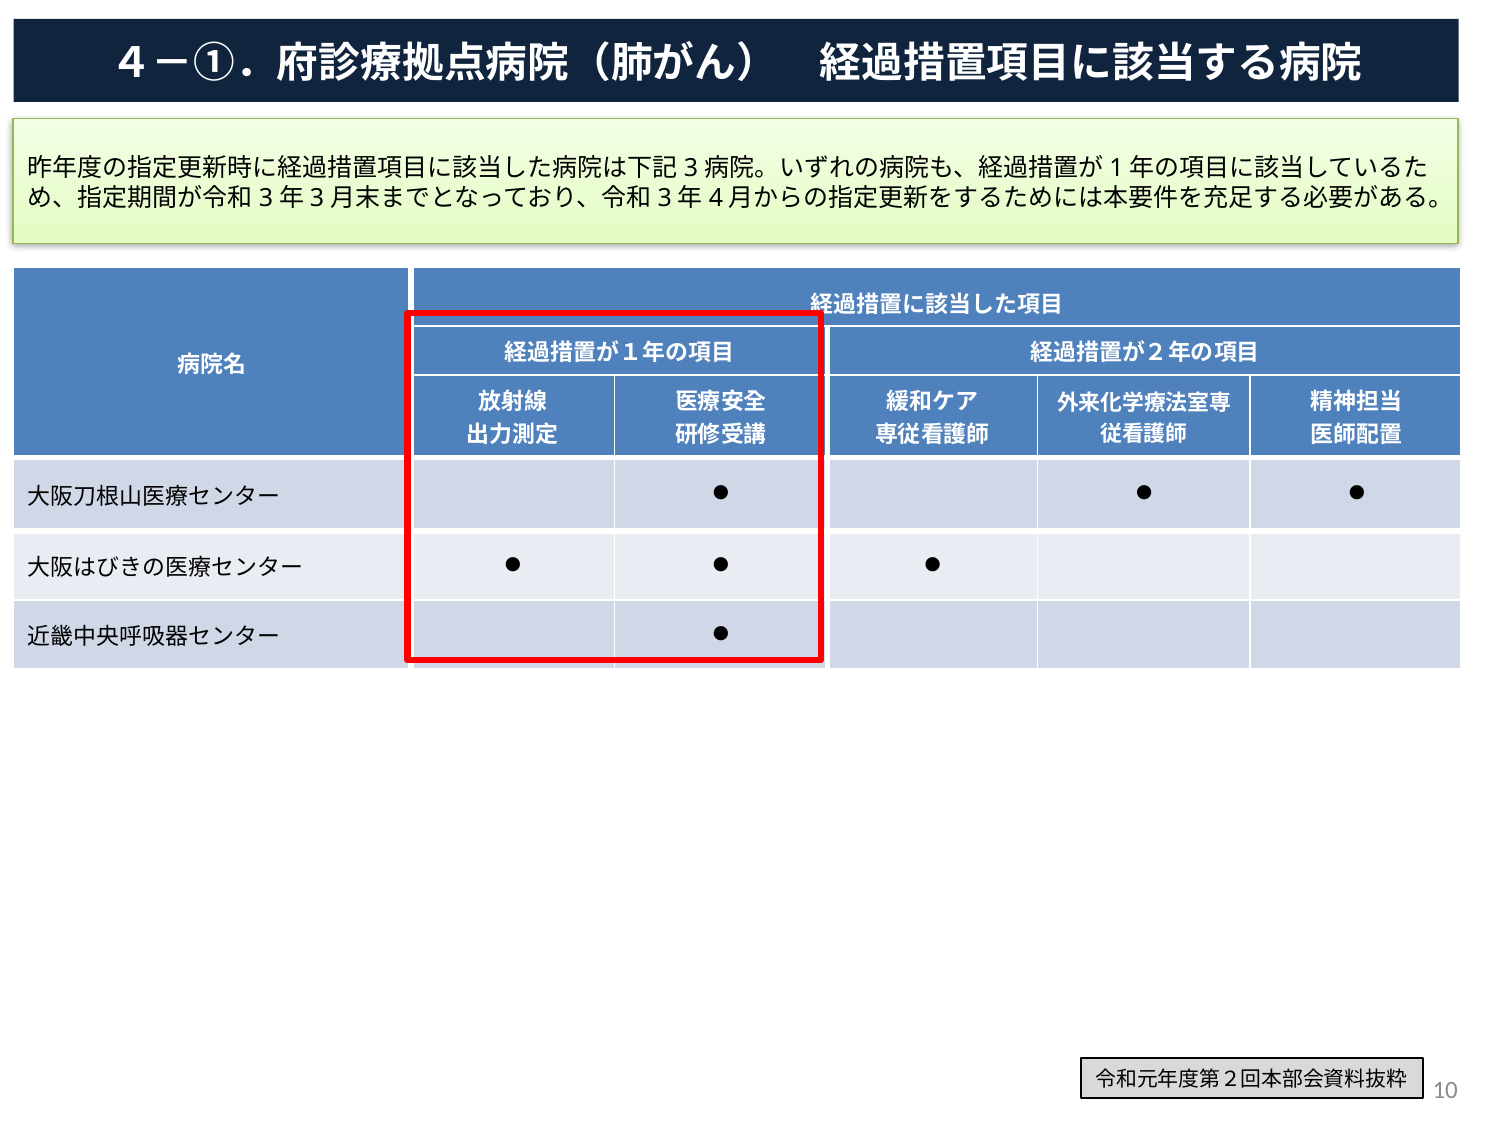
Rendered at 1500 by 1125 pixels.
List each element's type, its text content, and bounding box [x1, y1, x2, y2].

table_cell [830, 460, 1037, 528]
text_box 令和元年度第２回本部会資料抜粋 [1080, 1058, 1424, 1099]
table_cell 大阪はびきの医療センター [14, 534, 405, 599]
table_cell ● [1038, 460, 1249, 528]
table_cell 大阪刀根山医療センター [14, 460, 405, 528]
table_cell ● [615, 601, 825, 668]
table_cell [1038, 601, 1249, 668]
table_header 経過措置に該当した項目 [414, 268, 1460, 325]
table_cell [830, 601, 1037, 668]
table_cell 近畿中央呼吸器センター [14, 601, 408, 668]
text_box 昨年度の指定更新時に経過措置項目に該当した病院は下記3病院。いずれの病院も、経過措置が1年の項目に該当しているため、指定期間が令和3年3月末までとなっており、令和3年4月からの指定更新をするためには本要件を充足する必要がある。 [12, 118, 1459, 244]
table_cell [1251, 601, 1460, 668]
table_cell [414, 662, 614, 668]
table_cell 経過措置が２年の項目 [830, 327, 1460, 374]
table_cell ● [1251, 460, 1460, 528]
text_box [405, 311, 823, 662]
table_cell 精神担当 医師配置 [1251, 376, 1460, 455]
table_cell [1038, 534, 1249, 599]
table_header 病院名 [14, 268, 408, 455]
slide_number 10 [1135, 1058, 1473, 1119]
text_box ４－①．府診療拠点病院（肺がん） 経過措置項目に該当する病院 [13, 18, 1459, 102]
table_cell ● [830, 534, 1037, 599]
table_cell 外来化学療法室専従看護師 [1038, 376, 1249, 455]
table_cell [1251, 534, 1460, 599]
table_cell 緩和ケア 専従看護師 [830, 376, 1037, 455]
